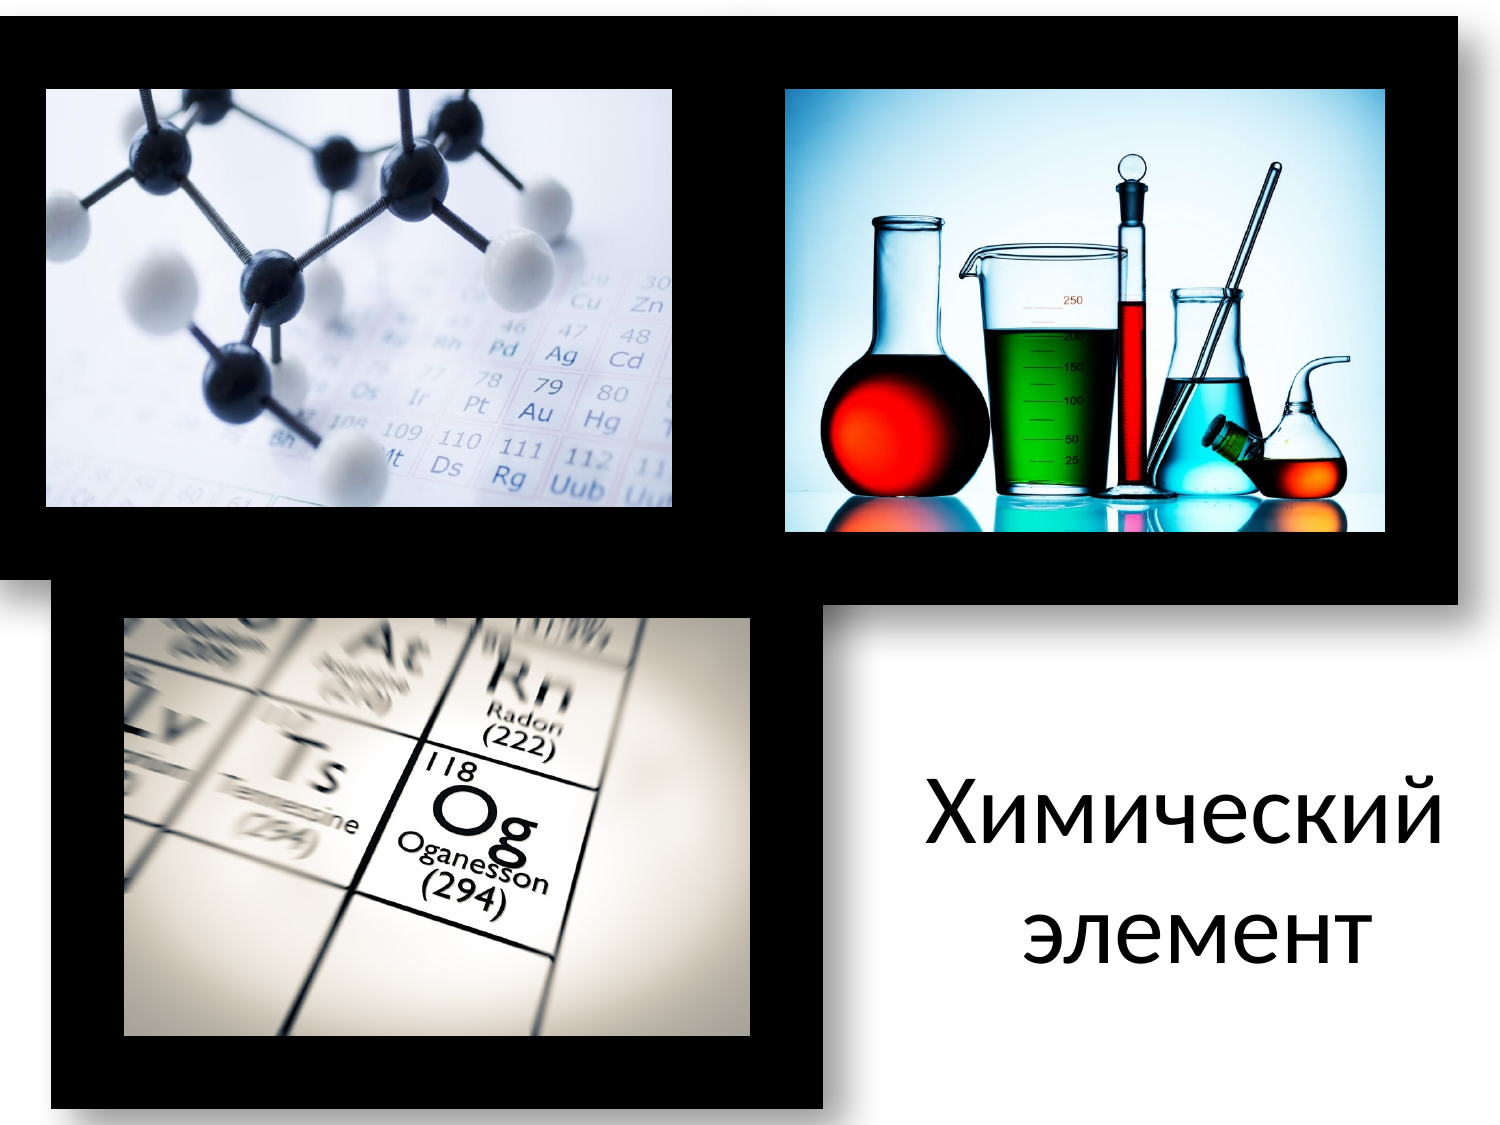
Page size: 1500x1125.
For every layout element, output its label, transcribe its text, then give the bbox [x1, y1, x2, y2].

text_box Химический элемент [910, 736, 1485, 992]
picture [1155, 509, 1163, 533]
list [46, 89, 672, 507]
picture [1254, 520, 1259, 533]
picture [123, 618, 750, 1036]
picture [784, 89, 1385, 533]
picture [1148, 520, 1154, 533]
picture [1122, 513, 1148, 533]
